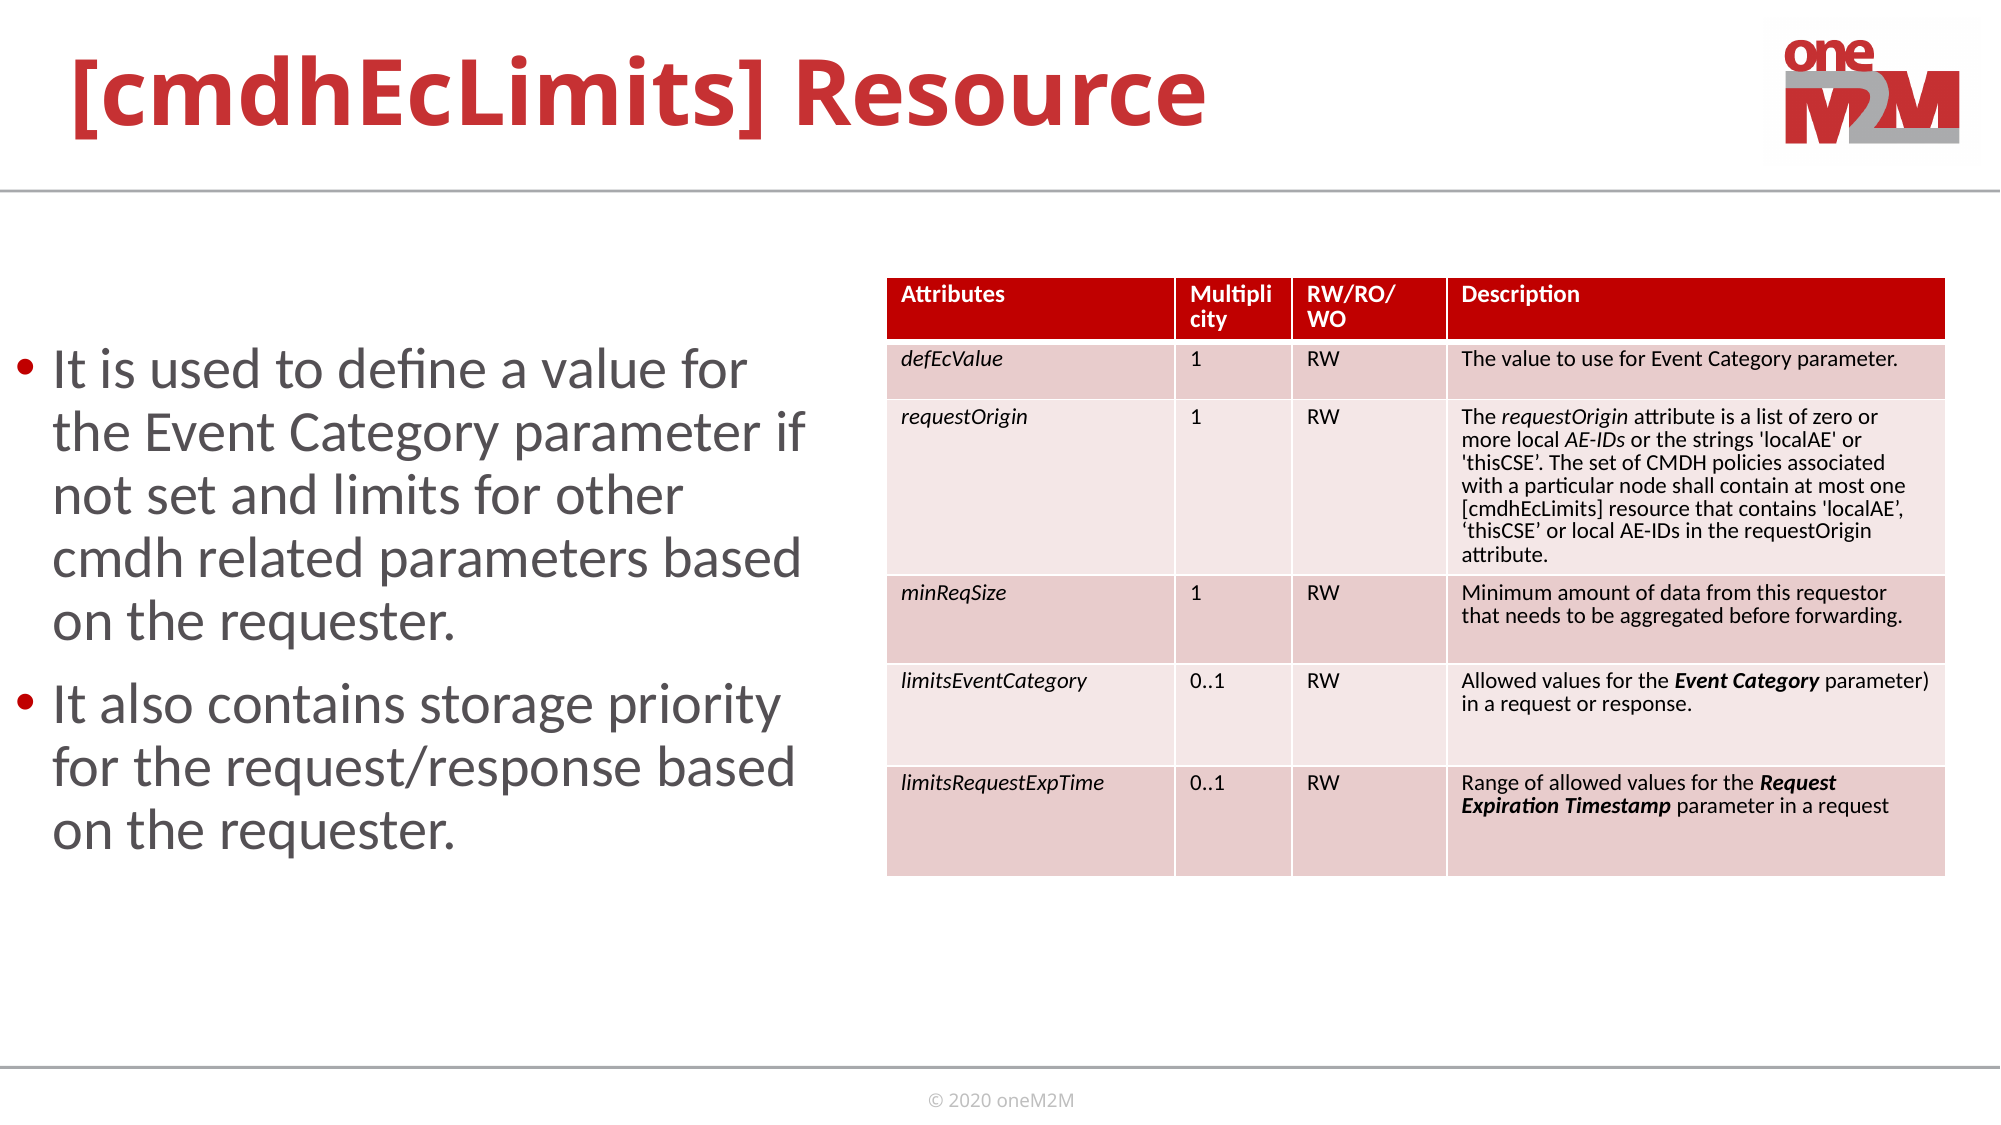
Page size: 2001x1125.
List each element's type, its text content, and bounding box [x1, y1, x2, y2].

table_header Attributes [887, 278, 1174, 339]
table_cell limitsRequestExpTime [887, 767, 1174, 876]
table_cell 0..1 [1176, 665, 1291, 765]
table_header RW/RO/WO [1293, 278, 1446, 339]
table_cell Allowed values for the Event Category parameter) in a request or response. [1448, 665, 1945, 765]
table_cell RW [1293, 576, 1446, 663]
table_cell RW [1293, 400, 1446, 574]
table_header Description [1448, 278, 1945, 339]
table_cell defEcValue [887, 345, 1174, 399]
table_cell RW [1293, 665, 1446, 765]
picture [1763, 17, 1981, 166]
table_cell RW [1293, 345, 1446, 399]
table_cell The value to use for Event Category parameter. [1448, 345, 1945, 399]
table_cell Range of allowed values for the Request Expiration Timestamp parameter in a request [1448, 767, 1945, 876]
table_cell 1 [1176, 576, 1291, 663]
table_cell RW [1293, 767, 1446, 876]
table_cell 0..1 [1176, 767, 1291, 876]
table_cell 1 [1176, 345, 1291, 399]
table_cell requestOrigin [887, 400, 1174, 574]
list It is used to define a value for the Event Category parameter if not set and limits for other cmdh related parameters based on the requester. It also contains storage priority for the request/response based on the requester. [0, 331, 823, 1028]
table_cell Minimum amount of data from this requestor that needs to be aggregated before forwarding. [1448, 576, 1945, 663]
title [cmdhEcLimits] Resource [54, 0, 1343, 193]
table_cell 1 [1176, 400, 1291, 574]
table_cell The requestOrigin attribute is a list of zero or more local AE-IDs or the strings 'localAE' or 'thisCSE’. The set of CMDH policies associated with a particular node shall contain at most one [cmdhEcLimits] resource that contains 'localAE’, ‘thisCSE’ or local AE-IDs in the requestOrigin attribute. [1448, 400, 1945, 574]
table_cell minReqSize [887, 576, 1174, 663]
table_header Multiplicity [1176, 278, 1291, 339]
table_cell limitsEventCategory [887, 665, 1174, 765]
